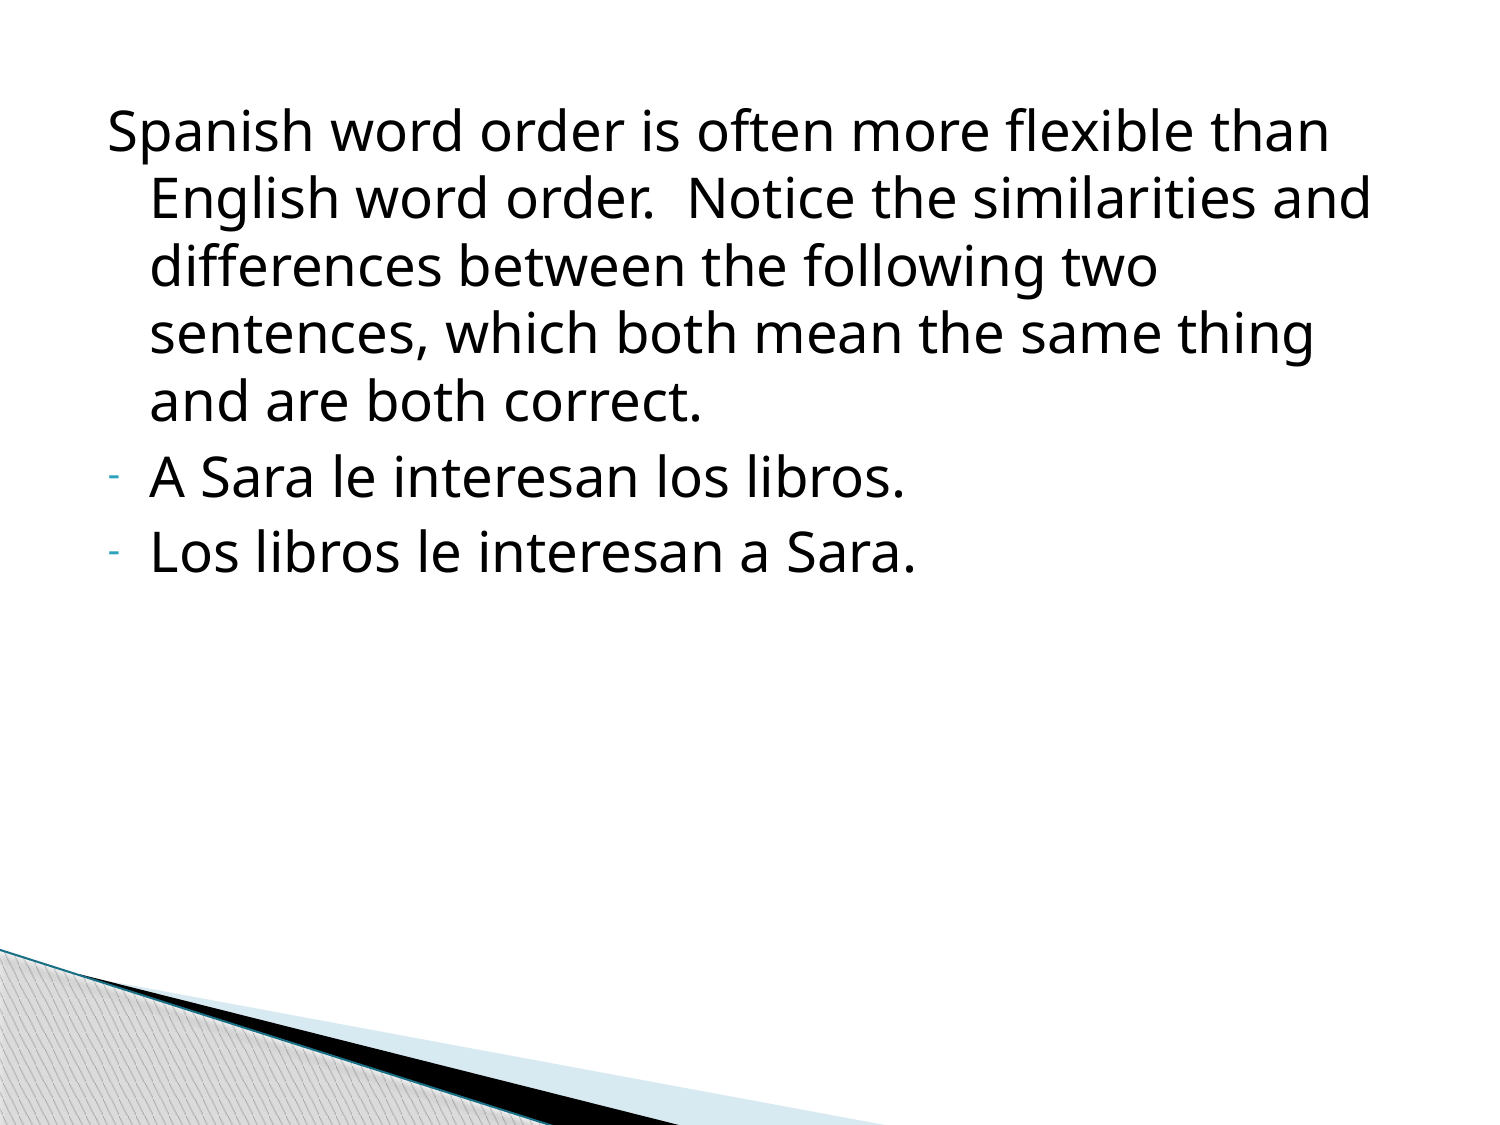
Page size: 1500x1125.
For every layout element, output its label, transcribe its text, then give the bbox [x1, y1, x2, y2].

list Spanish word order is often more flexible than English word order. Notice the similarities and differences between the following two sentences, which both mean the same thing and are both correct. A Sara le interesan los libros. Los libros le interesan a Sara. [75, 87, 1425, 1005]
